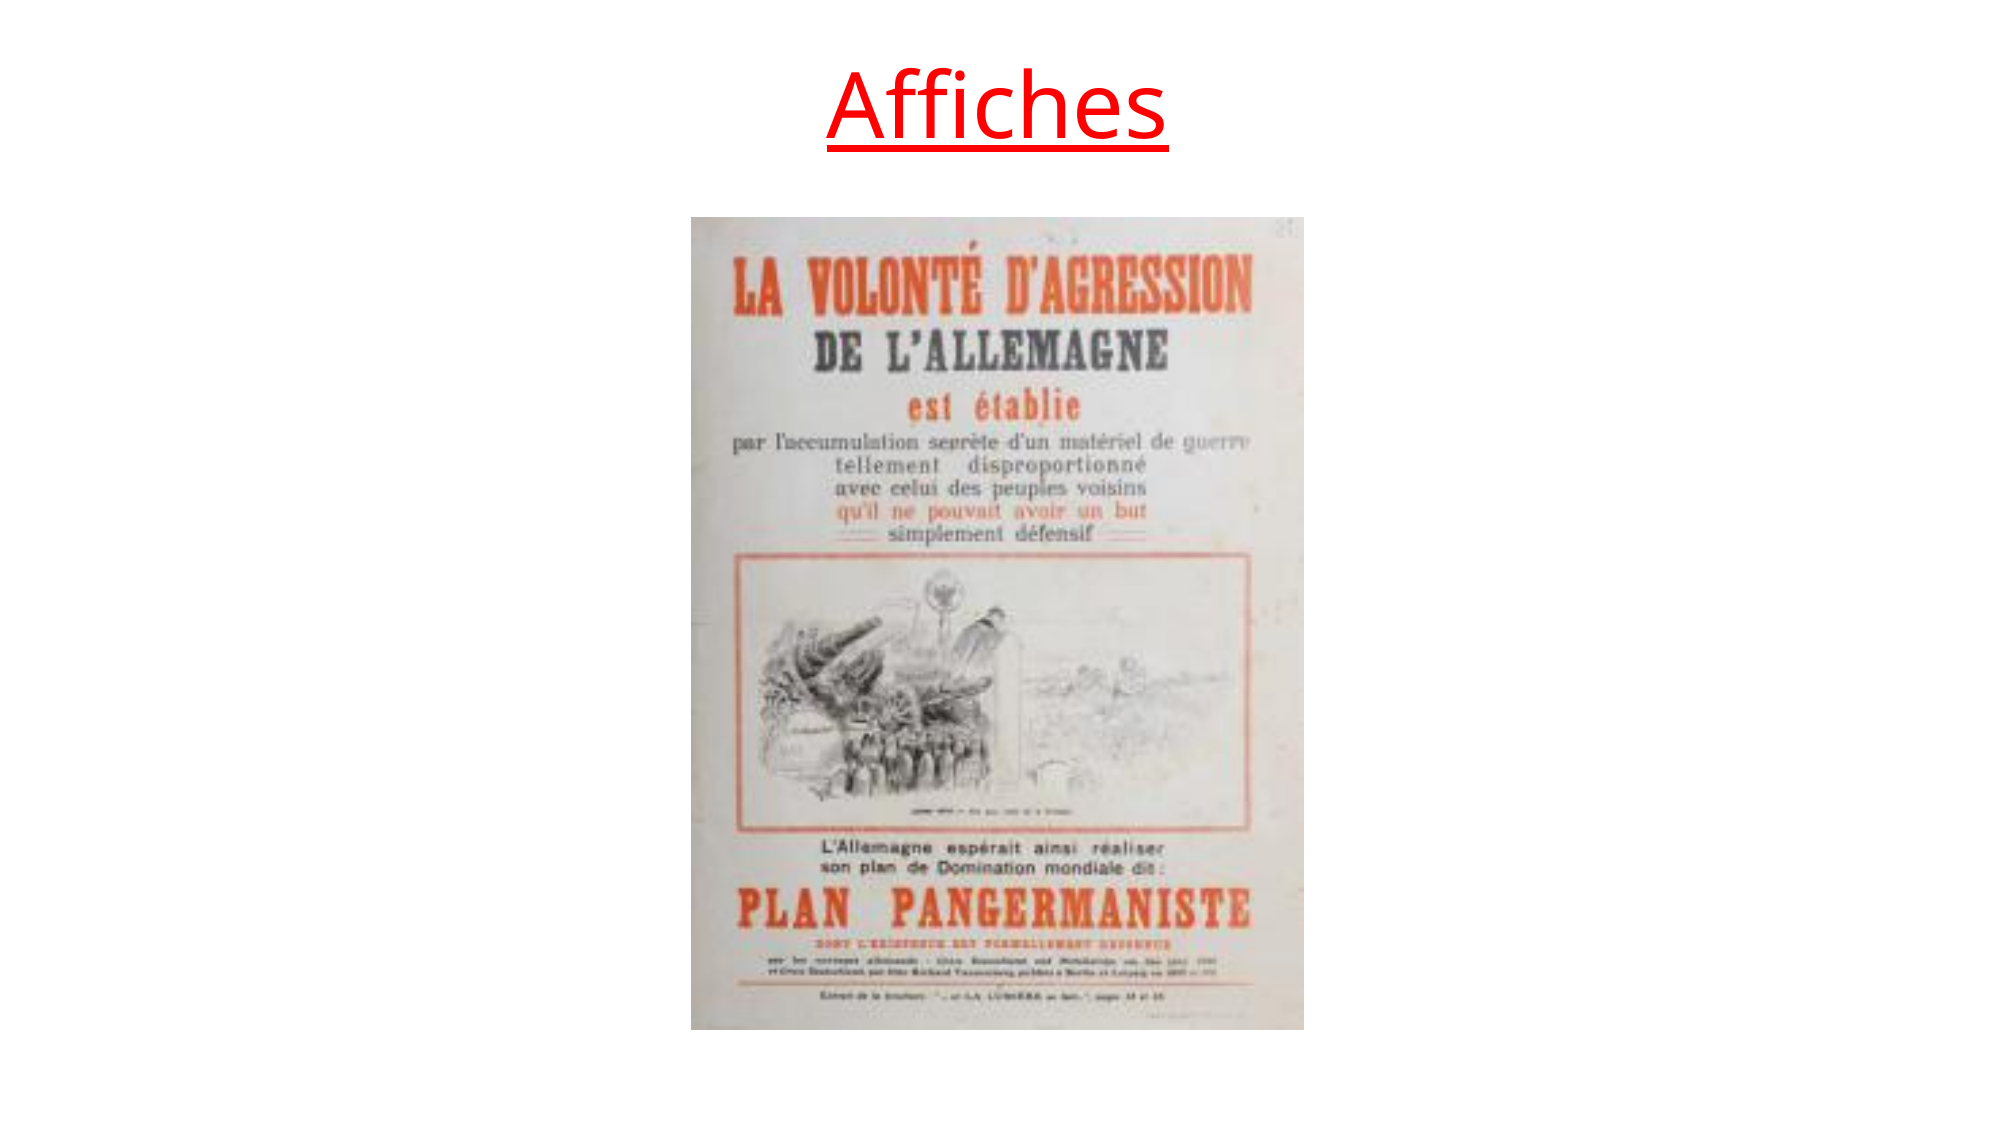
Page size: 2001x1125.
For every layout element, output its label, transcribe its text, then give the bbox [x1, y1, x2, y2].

title Affiches [135, 0, 1861, 218]
picture [691, 217, 1304, 1030]
